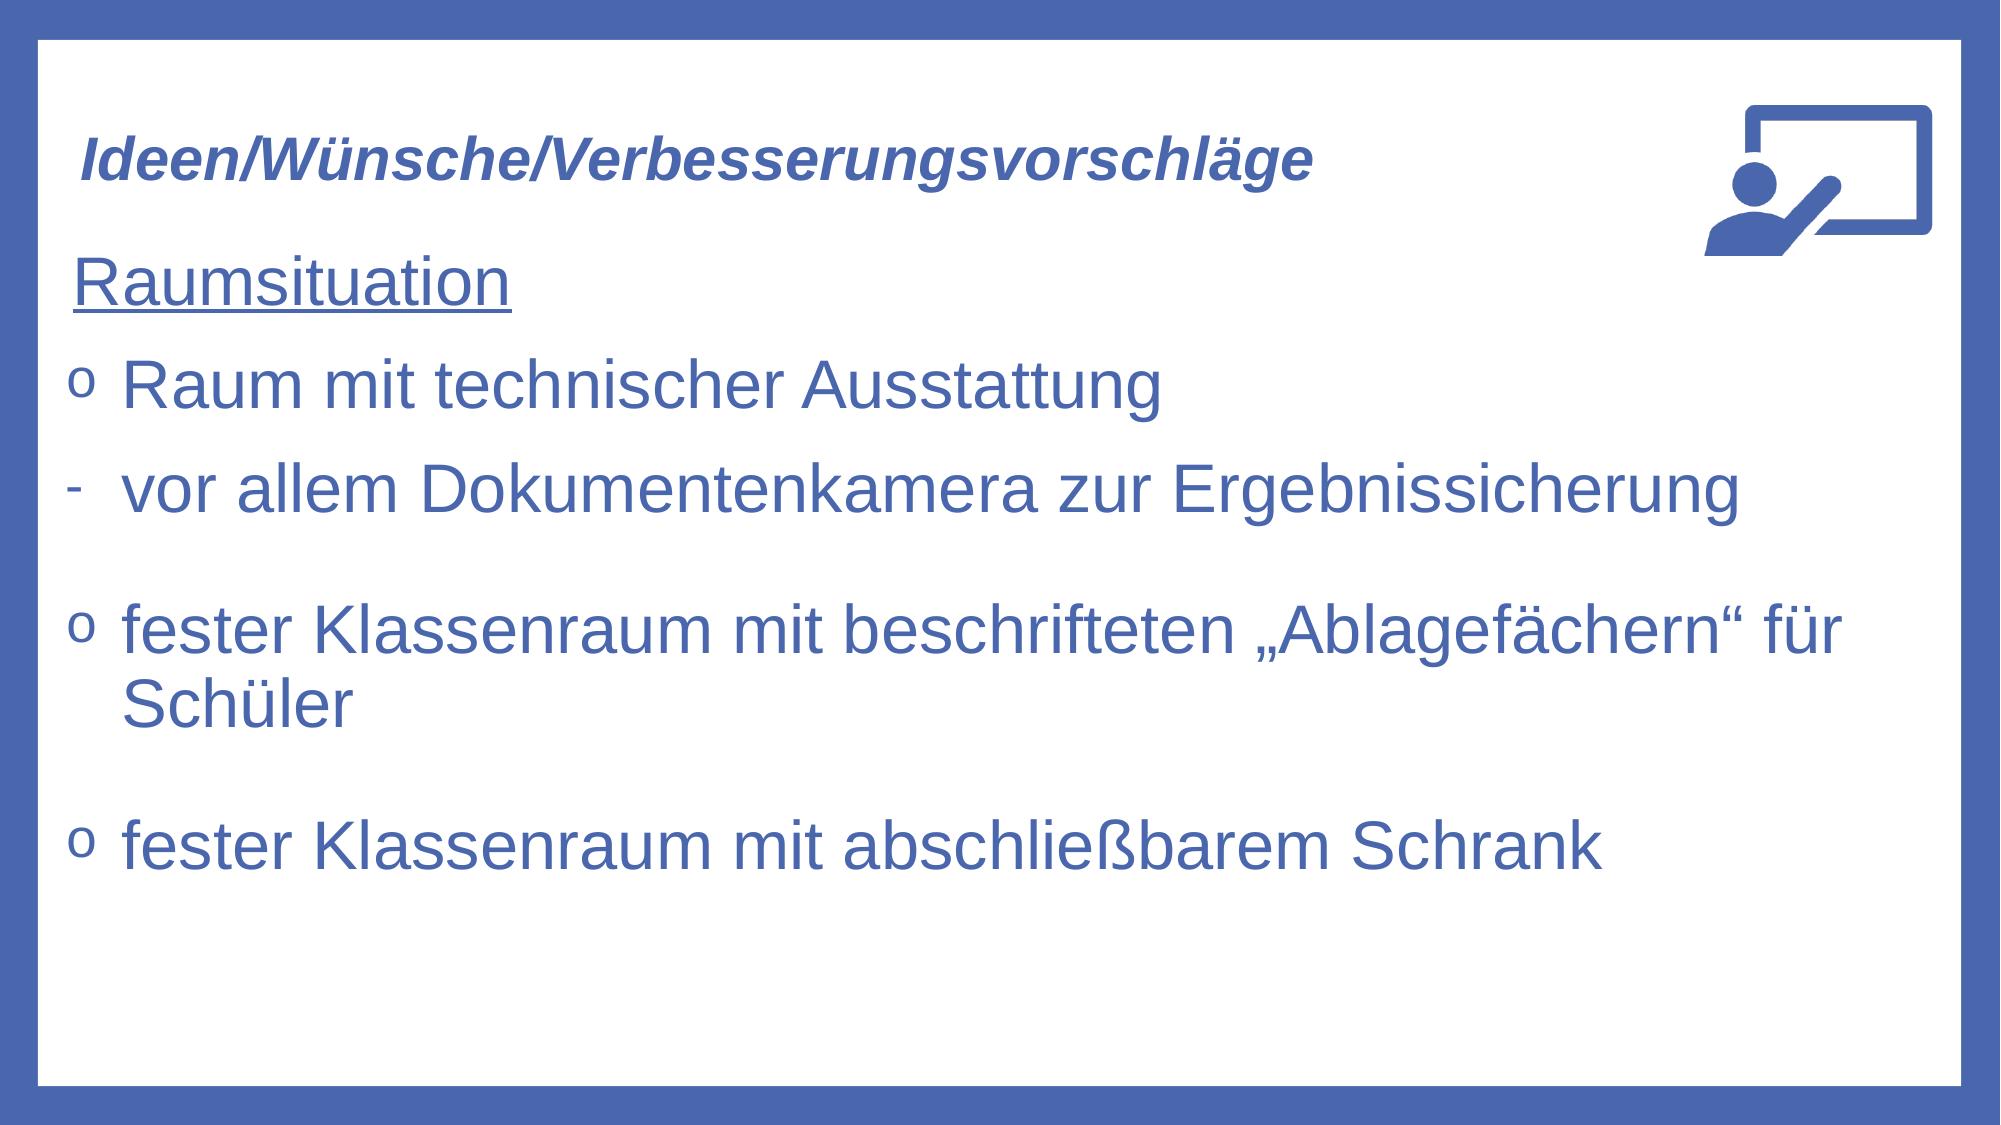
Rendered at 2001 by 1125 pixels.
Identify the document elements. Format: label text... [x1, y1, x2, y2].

title Ideen/Wünsche/Verbesserungsvorschläge [59, 53, 1696, 238]
picture [1692, 55, 1943, 306]
list Raumsituation Raum mit technischer Ausstattung vor allem Dokumentenkamera zur Ergebnissicherung fester Klassenraum mit beschrifteten „Ablagefächern“ für Schüler fester Klassenraum mit abschließbarem Schrank [50, 238, 1941, 1125]
